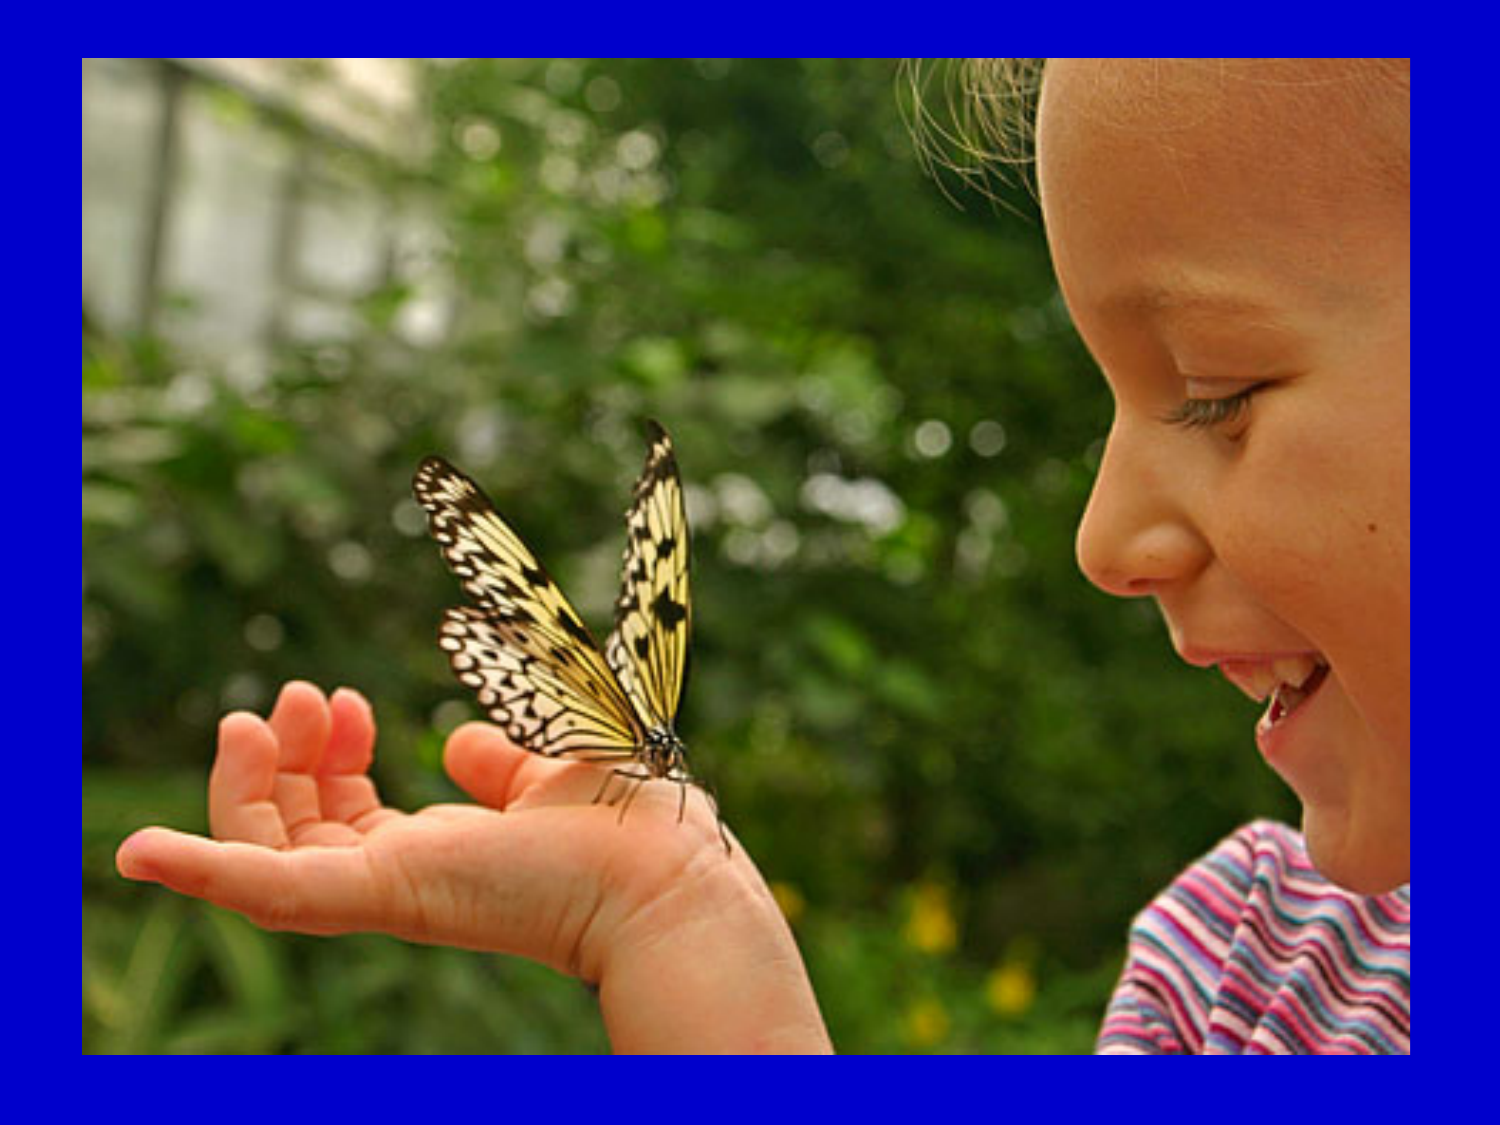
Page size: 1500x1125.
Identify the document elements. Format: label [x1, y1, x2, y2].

picture [81, 58, 1411, 1055]
